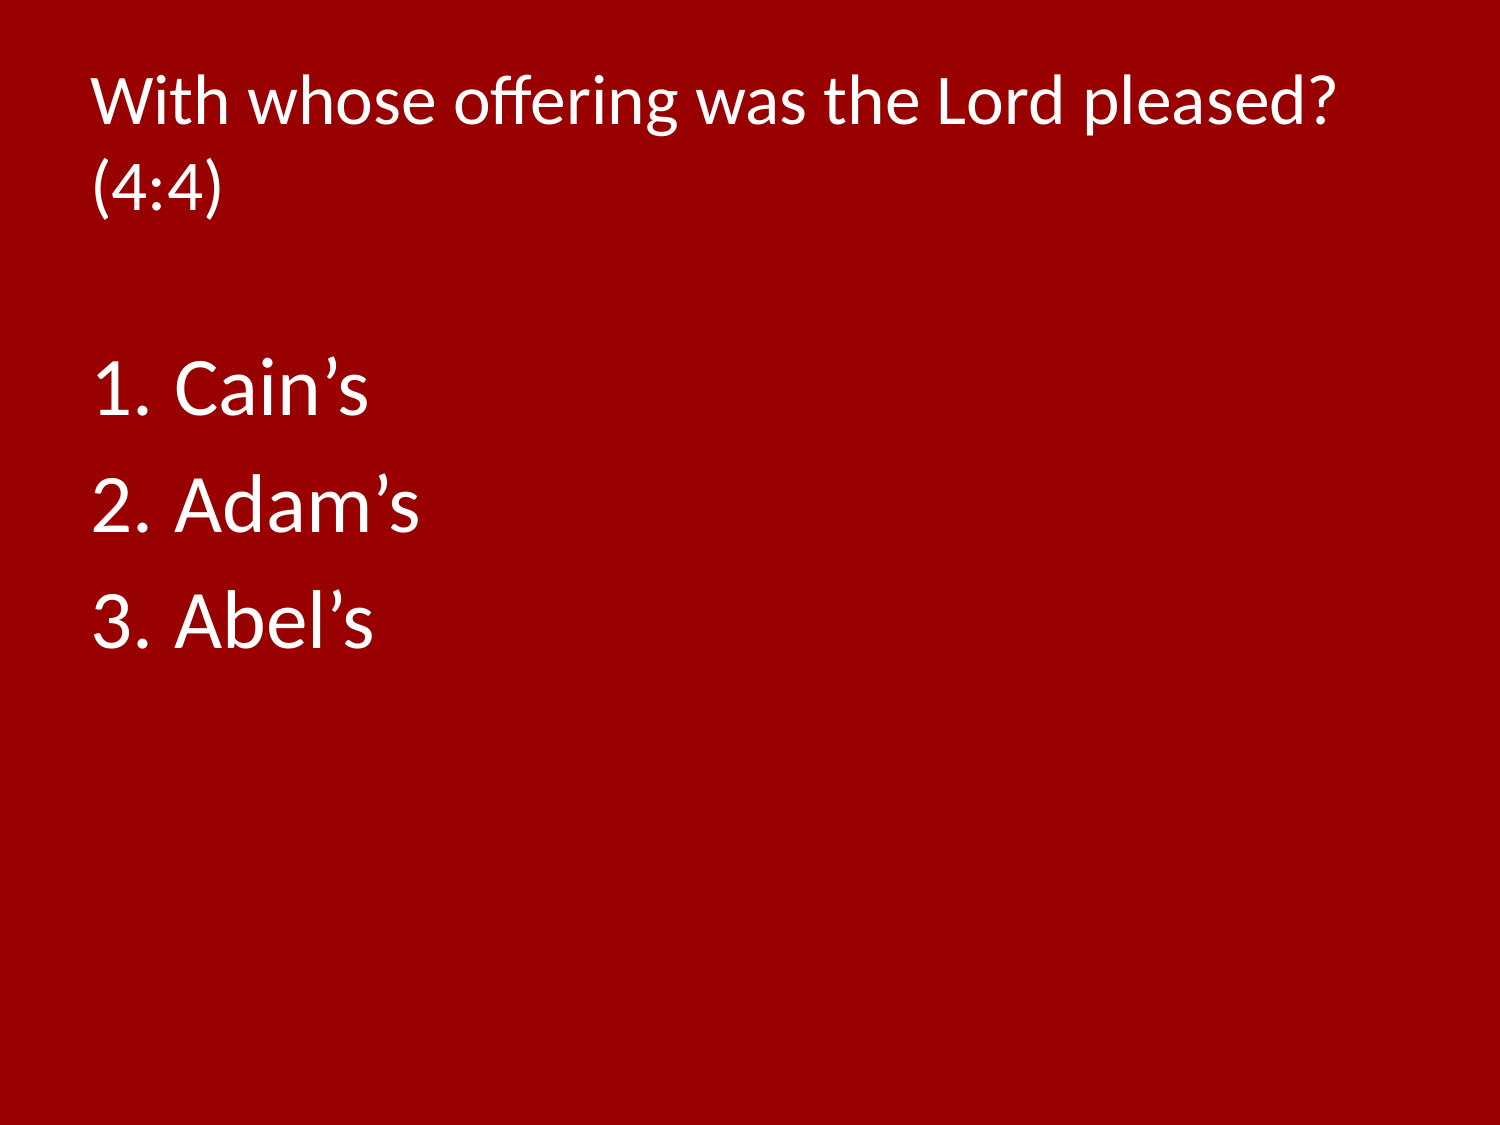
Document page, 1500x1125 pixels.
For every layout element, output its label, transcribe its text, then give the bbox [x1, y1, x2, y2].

list Cain’s Adam’s Abel’s [75, 324, 1425, 1005]
title With whose offering was the Lord pleased? (4:4) [75, 45, 1425, 233]
